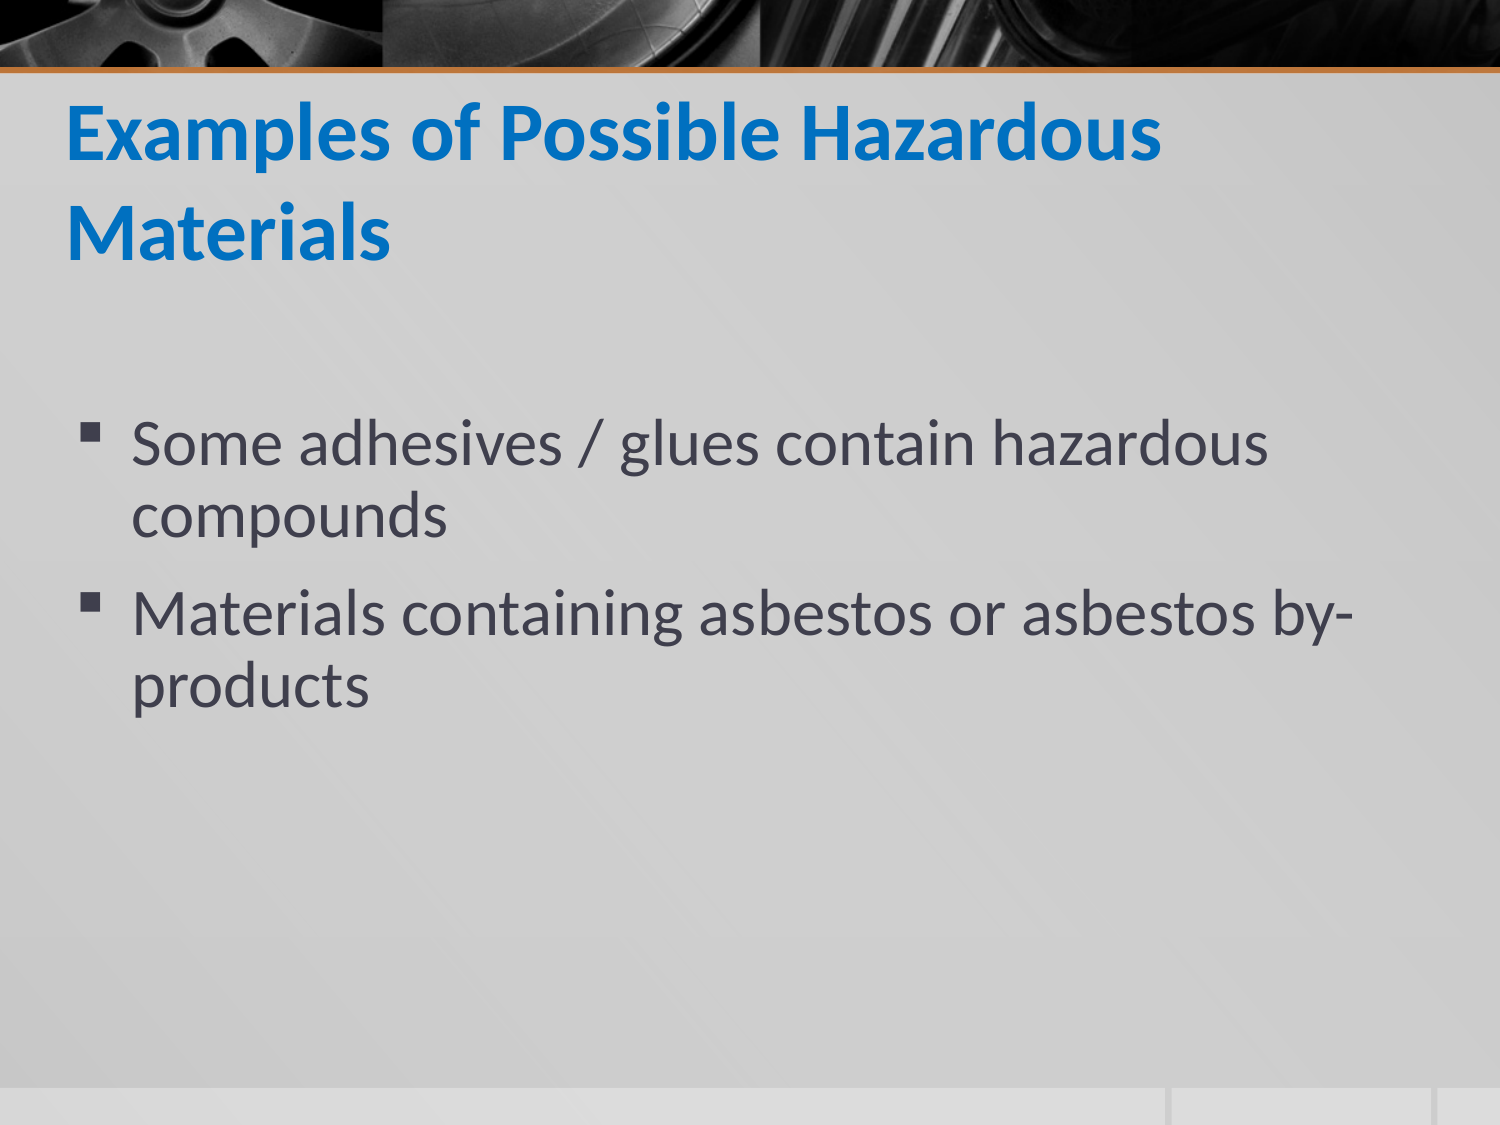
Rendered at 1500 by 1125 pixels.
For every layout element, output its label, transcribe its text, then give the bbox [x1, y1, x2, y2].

list Some adhesives / glues contain hazardous compounds Materials containing asbestos or asbestos by-products [75, 324, 1425, 1005]
picture [0, 0, 1500, 67]
title Examples of Possible Hazardous Materials [64, 101, 1415, 252]
